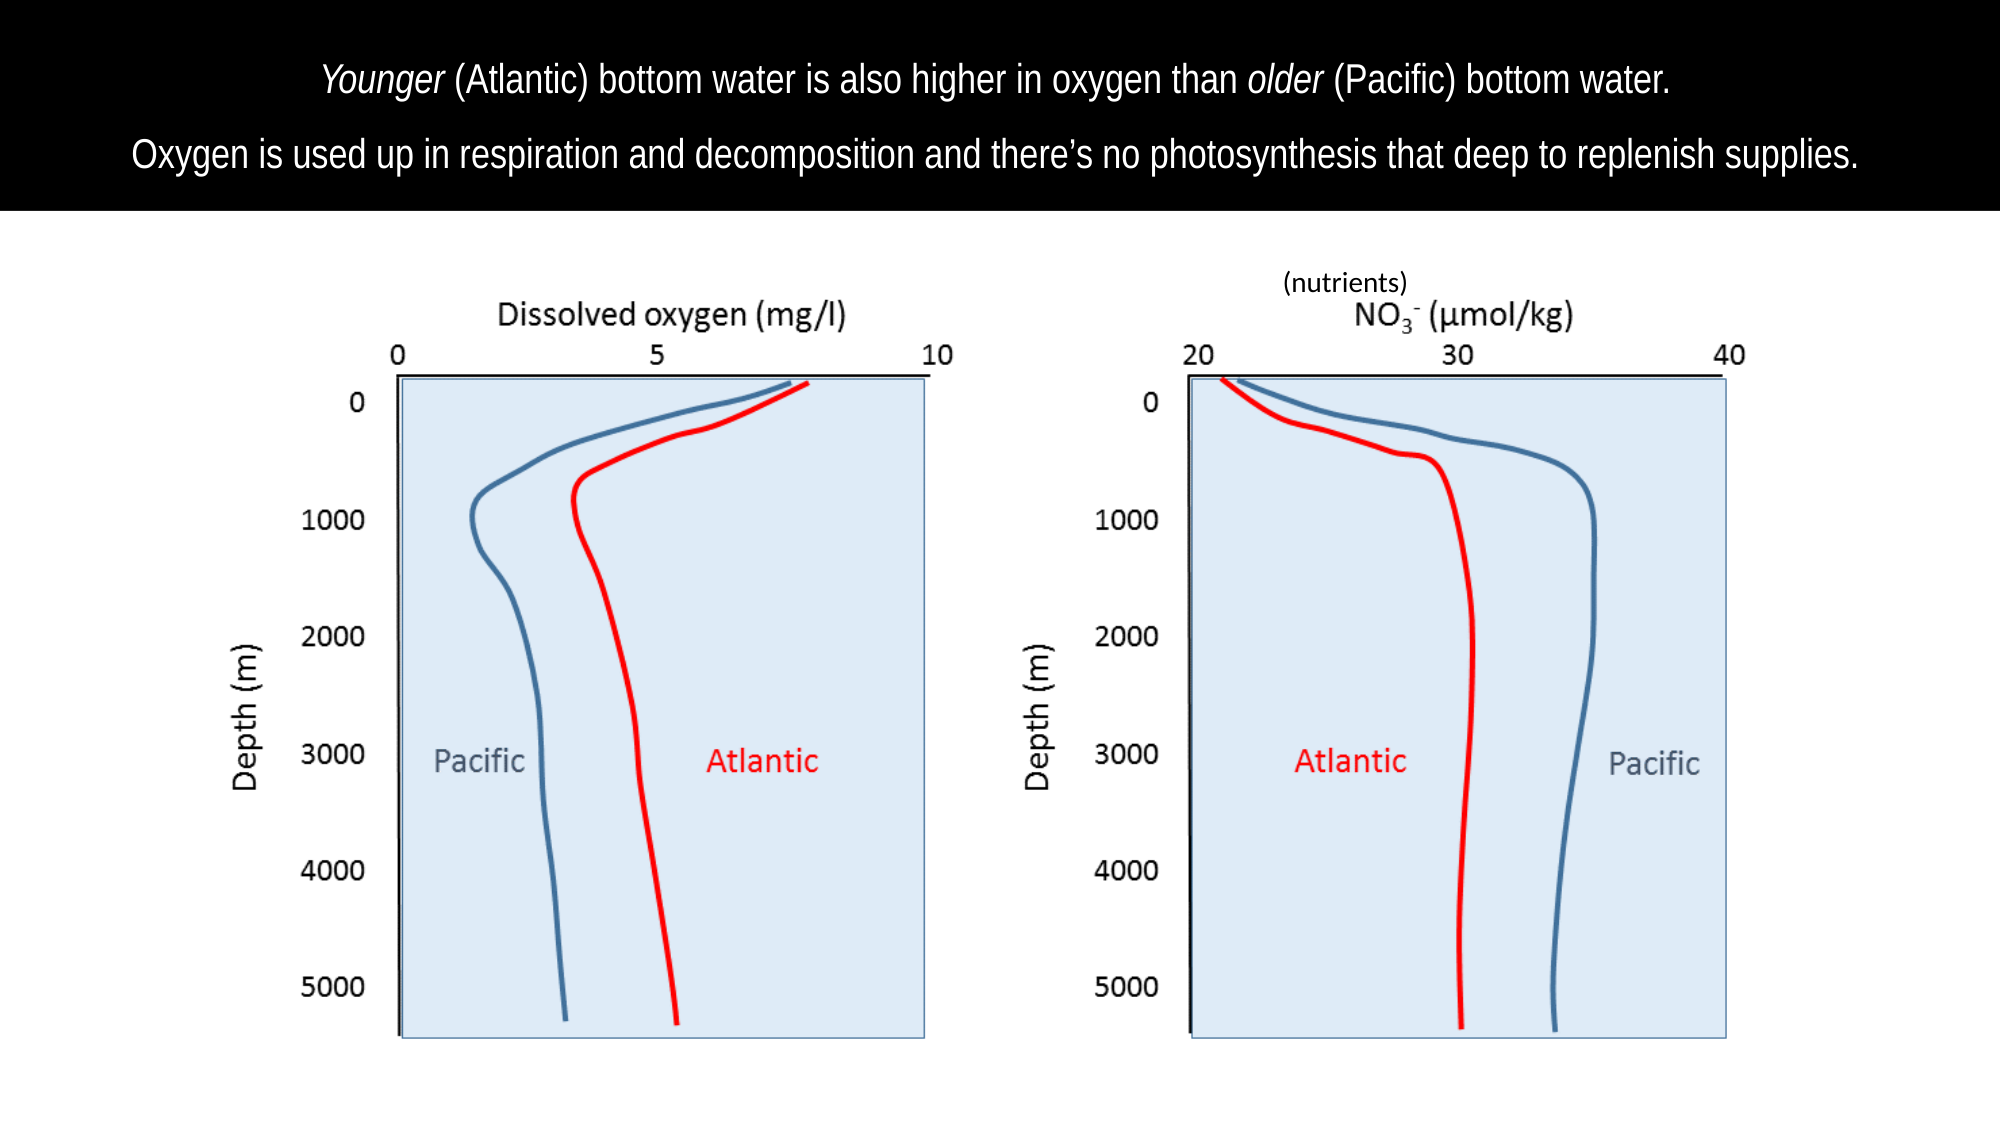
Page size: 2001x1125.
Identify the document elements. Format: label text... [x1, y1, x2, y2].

picture [168, 254, 1781, 1066]
text_box [0, 210, 2000, 1125]
text_box Younger (Atlantic) bottom water is also higher in oxygen than older (Pacific) bottom water. Oxygen is used up in respiration and decomposition and there’s no photosynthesis that deep to replenish supplies. [39, 19, 1961, 185]
